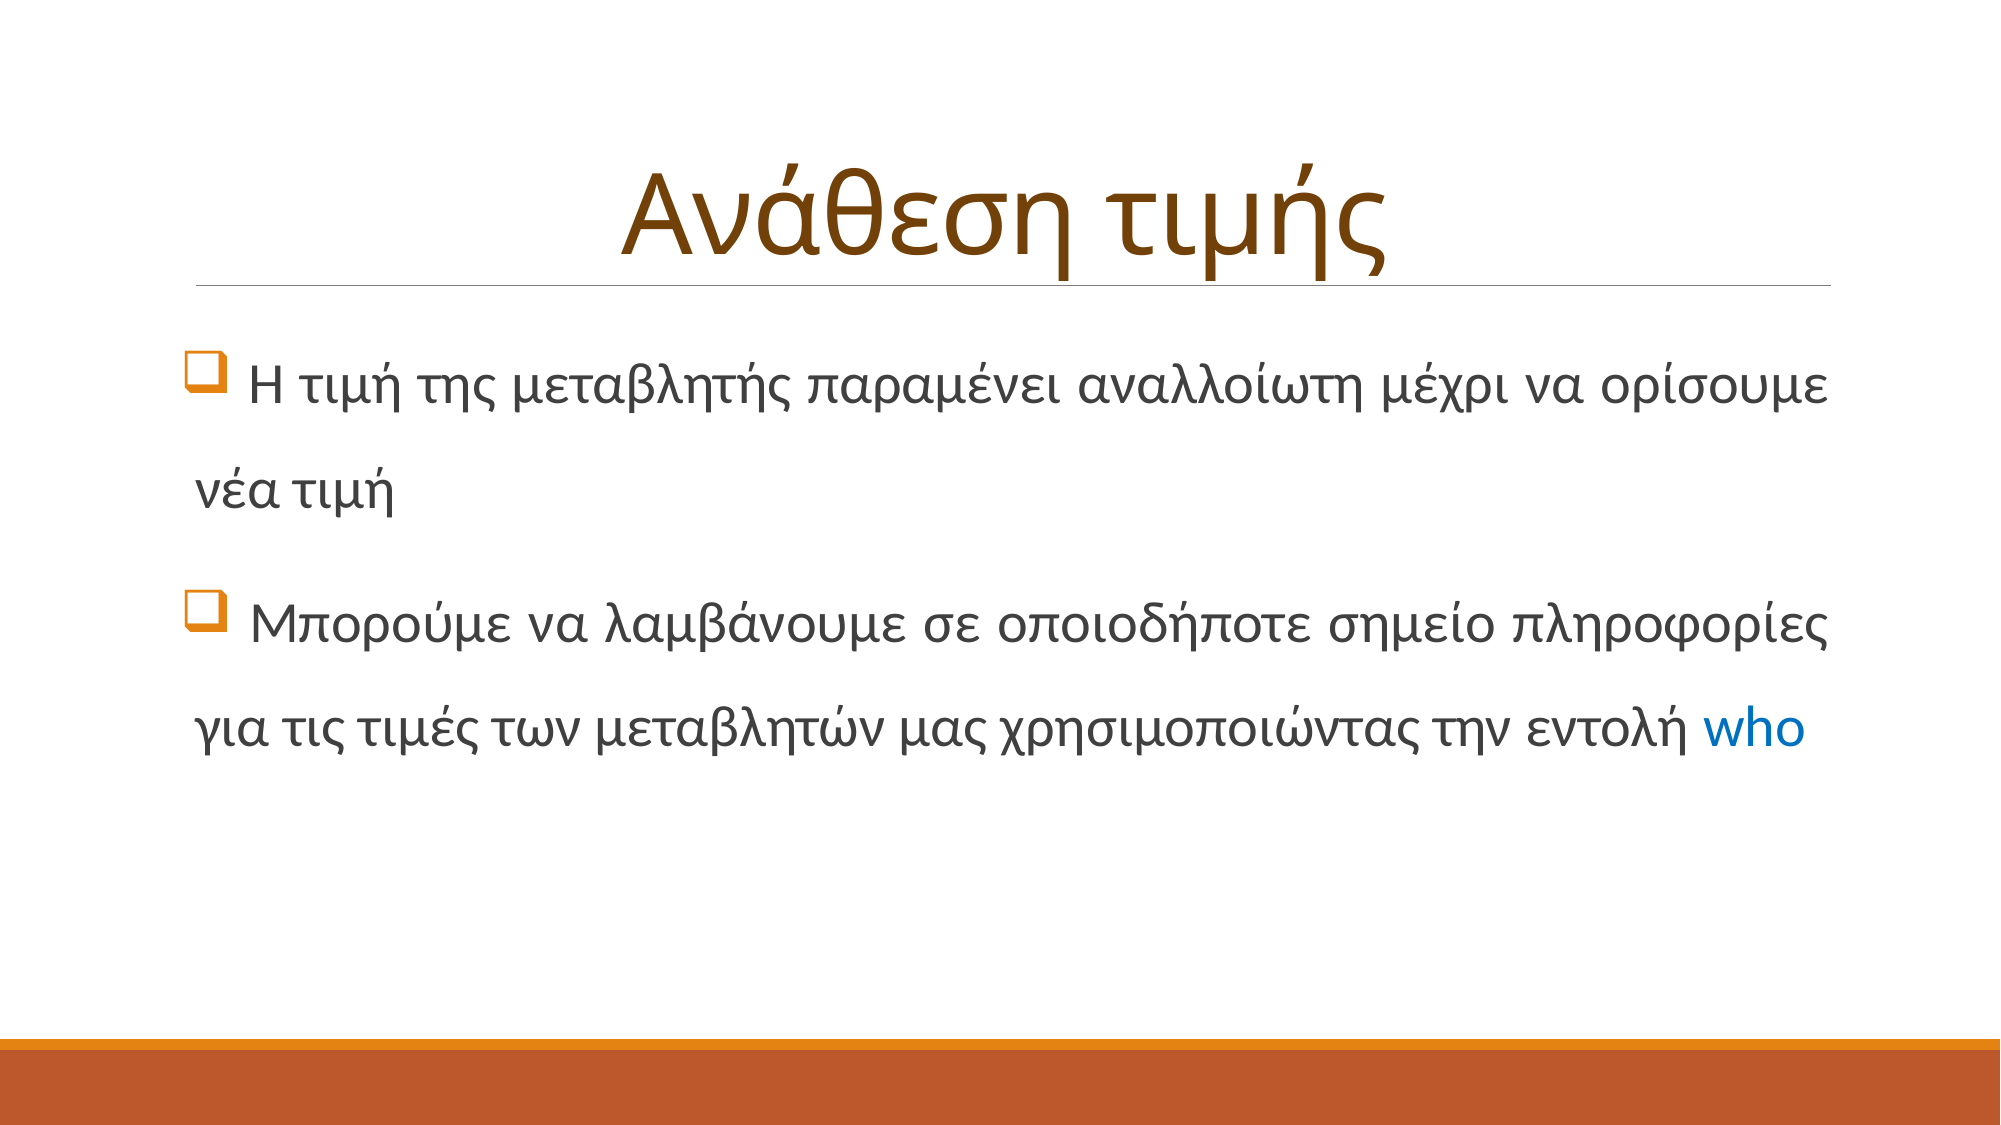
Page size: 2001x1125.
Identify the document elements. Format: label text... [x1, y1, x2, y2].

list Η τιμή της μεταβλητής παραμένει αναλλοίωτη μέχρι να ορίσουμε νέα τιμή Μπορούμε να λαμβάνουμε σε οποιοδήποτε σημείο πληροφορίες για τις τιμές των μεταβλητών μας χρησιμοποιώντας την εντολή who [180, 302, 1830, 963]
title Ανάθεση τιμής [180, 47, 1830, 285]
